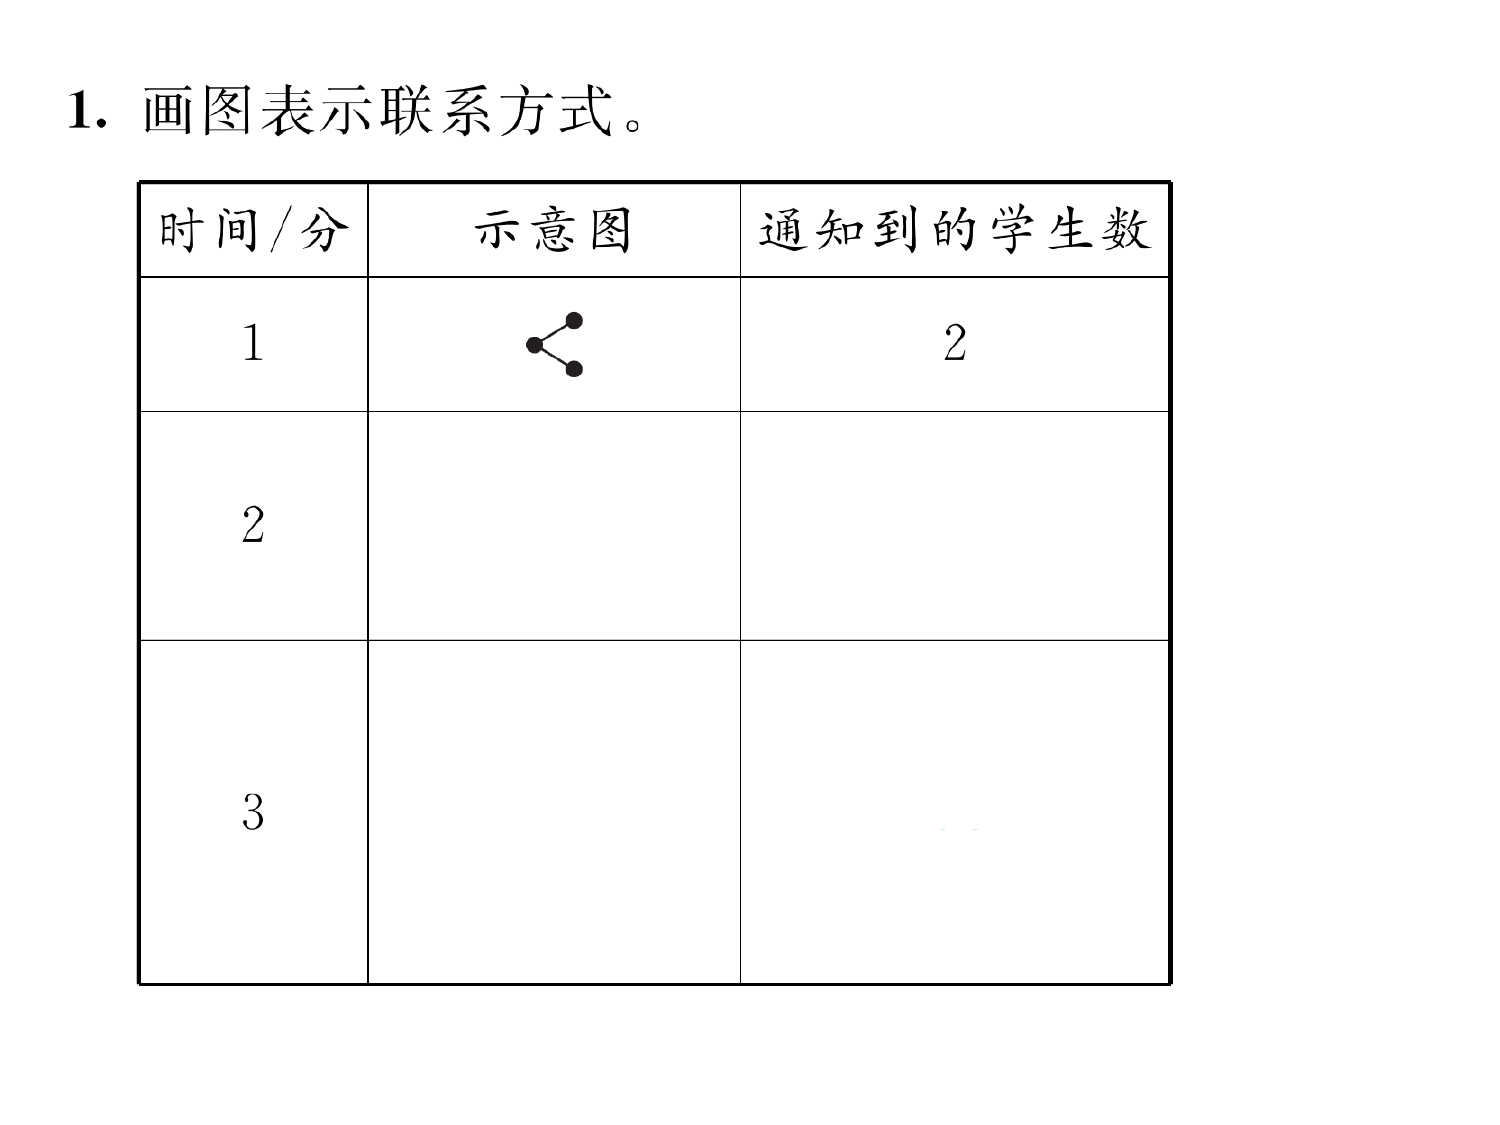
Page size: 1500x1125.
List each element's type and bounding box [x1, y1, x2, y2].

picture [64, 66, 1322, 1012]
